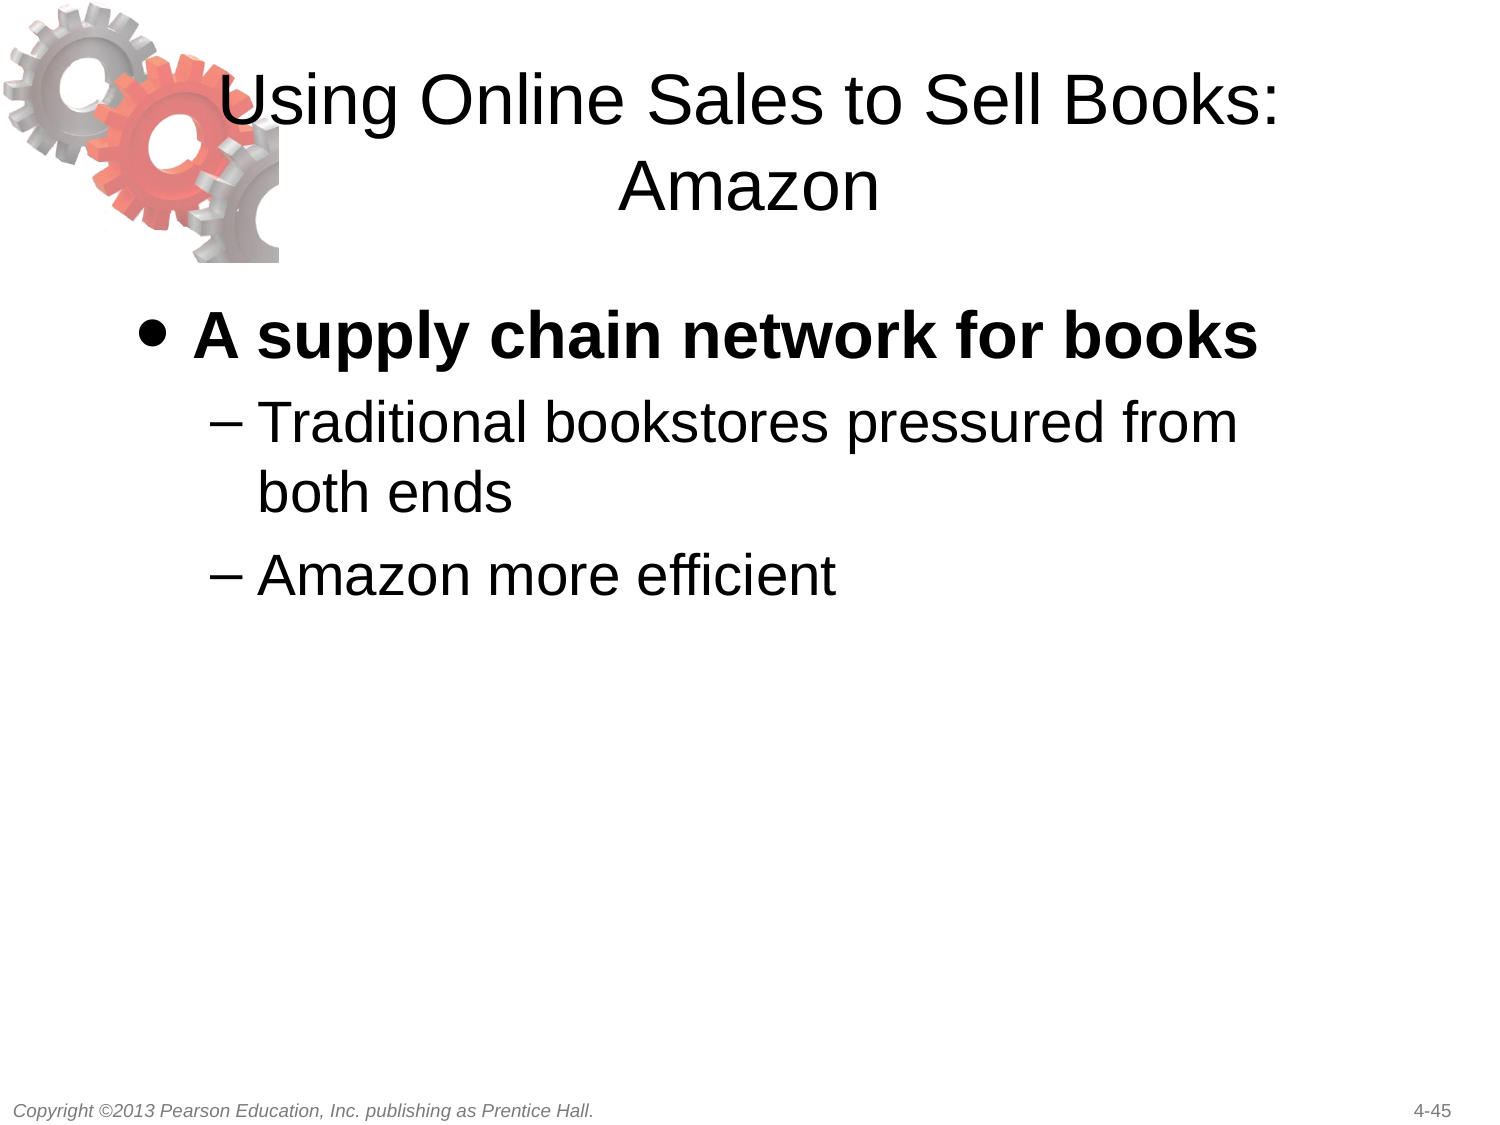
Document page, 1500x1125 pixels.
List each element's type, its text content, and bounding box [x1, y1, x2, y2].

title Using Online Sales to Sell Books: Amazon [74, 44, 1426, 233]
picture [0, 0, 279, 263]
list A supply chain network for books Traditional bookstores pressured from both ends Amazon more efficient [120, 284, 1378, 1058]
